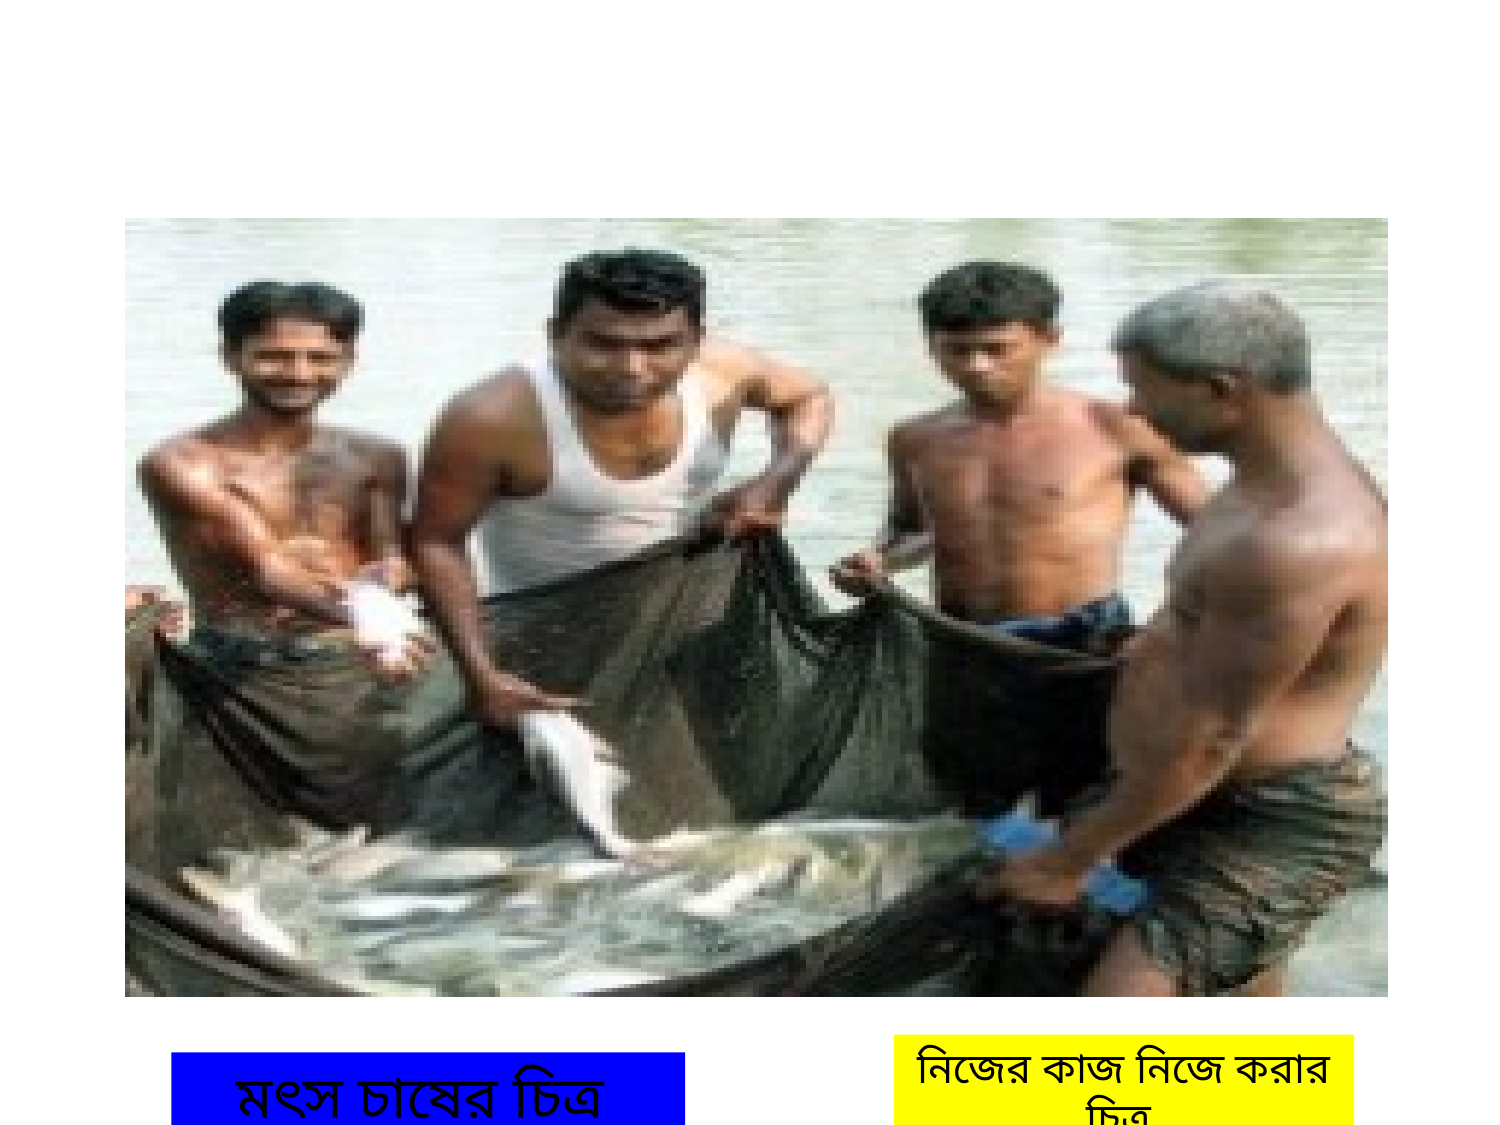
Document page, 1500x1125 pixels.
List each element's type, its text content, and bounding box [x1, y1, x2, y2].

text_box নিজের কাজ নিজে করার চিত্র [893, 1034, 1355, 1125]
text_box মৎস চাষের চিত্র [171, 1052, 686, 1125]
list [124, 217, 1388, 998]
